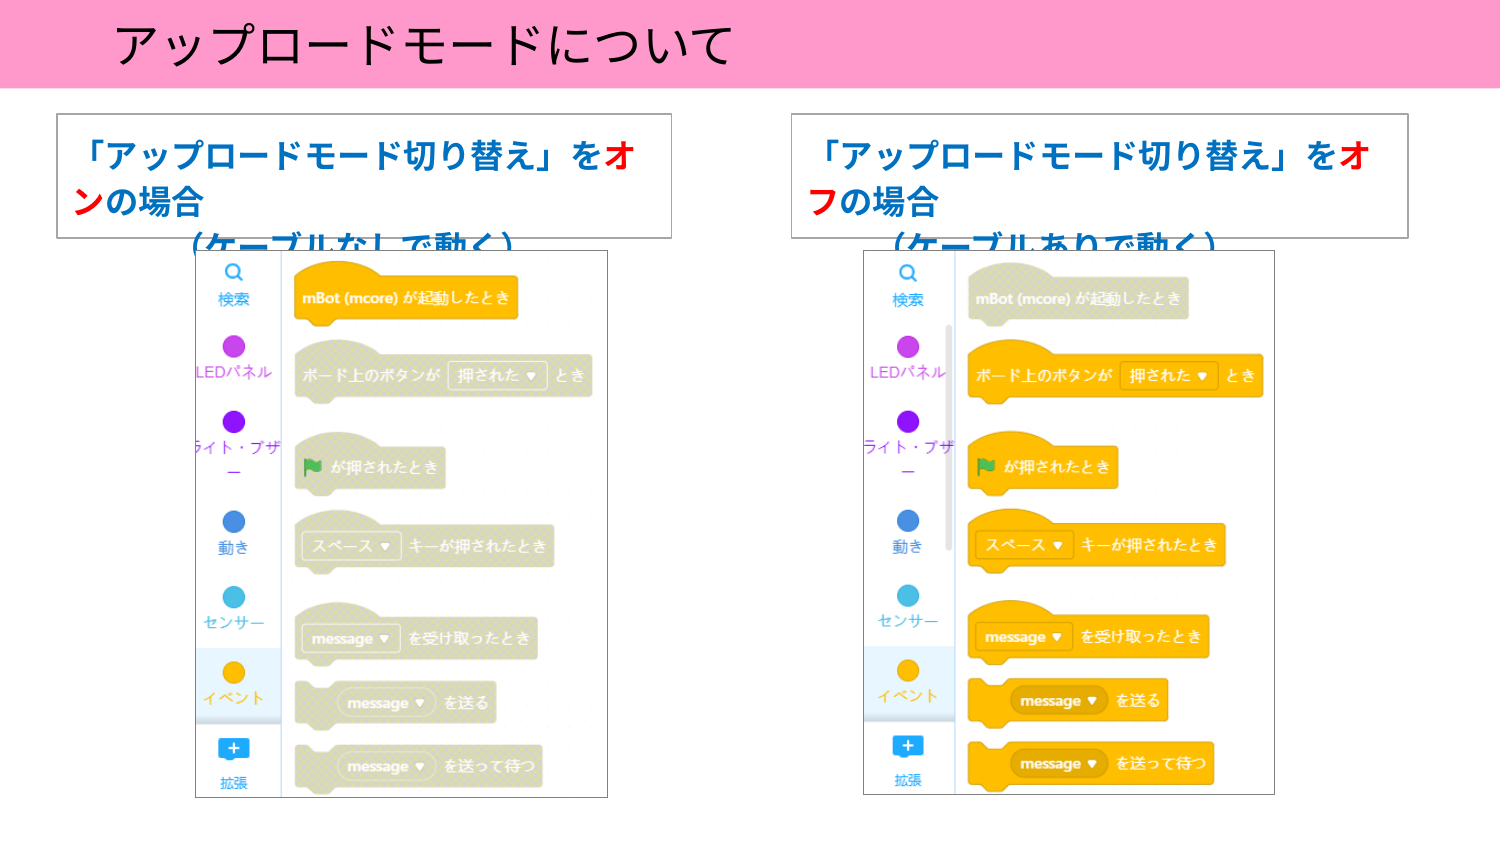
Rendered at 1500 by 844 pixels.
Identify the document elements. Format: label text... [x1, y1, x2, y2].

list 「アップロードモード切り替え」をオンの場合 （ケーブルなしで動く） [56, 113, 672, 238]
picture [195, 249, 608, 799]
text_box アップロードモードについて [0, 0, 1500, 89]
picture [862, 249, 1275, 795]
text_box 「アップロードモード切り替え」をオフの場合 （ケーブルありで動く） [791, 113, 1409, 238]
